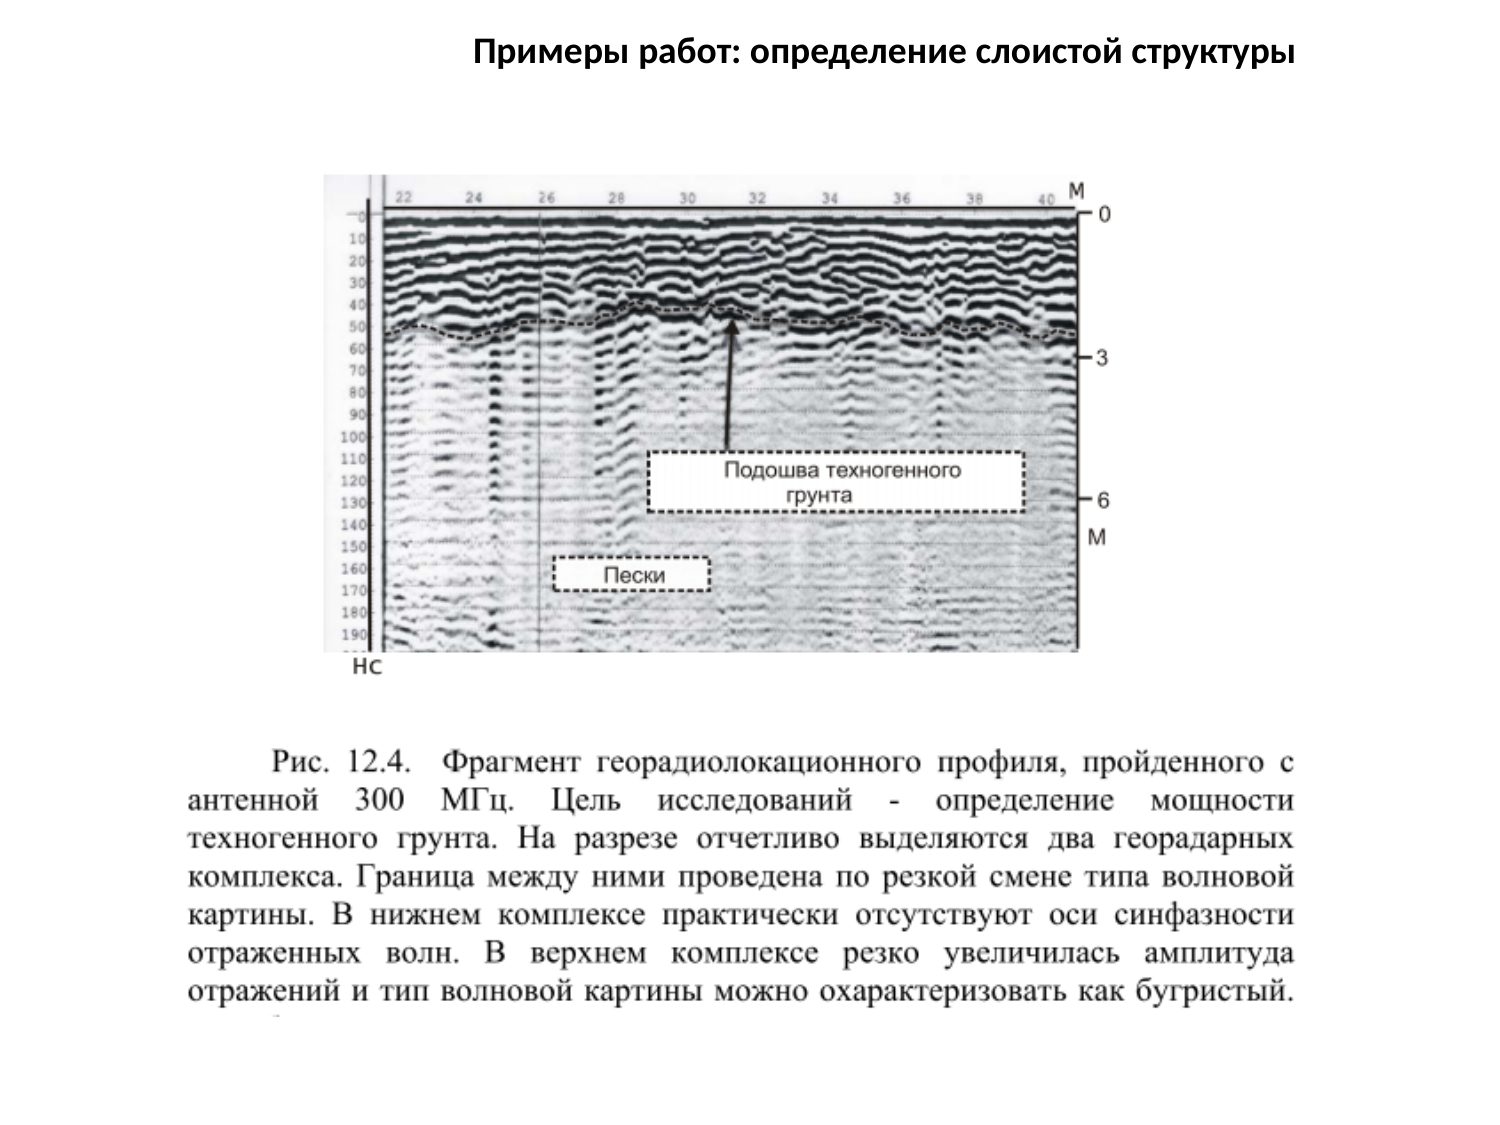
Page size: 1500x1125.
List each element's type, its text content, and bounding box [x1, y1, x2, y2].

text_box Примеры работ: определение слоистой структуры [458, 18, 1313, 79]
picture [173, 136, 1306, 1017]
